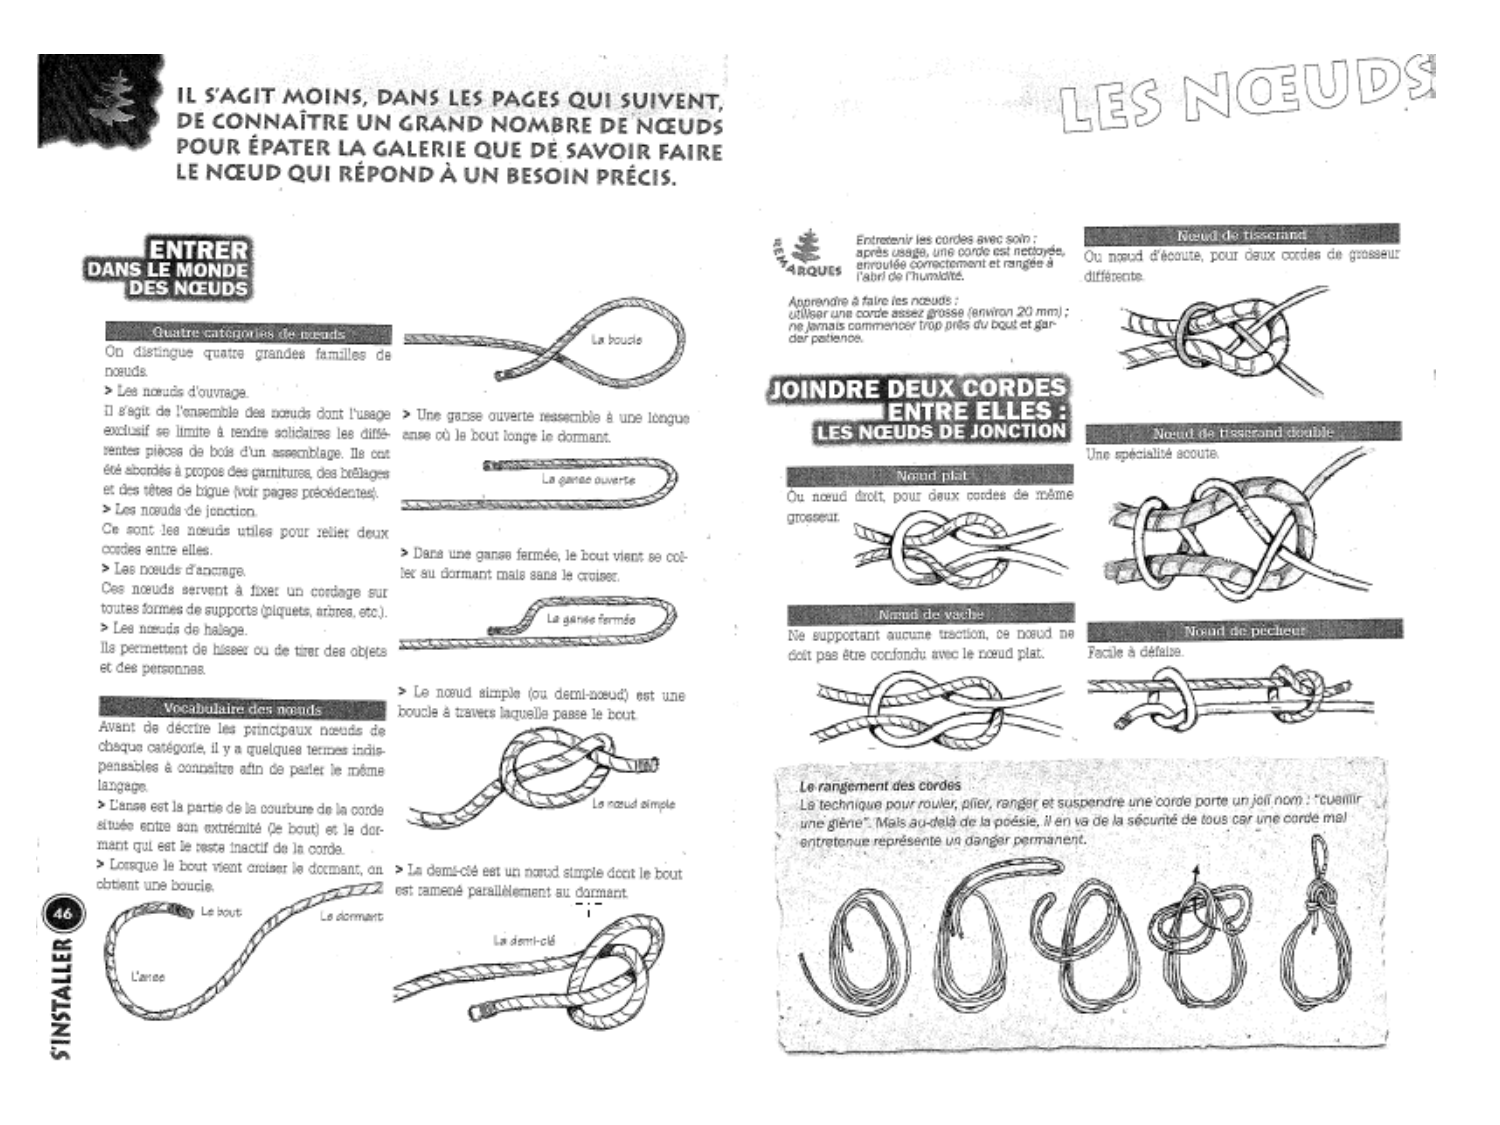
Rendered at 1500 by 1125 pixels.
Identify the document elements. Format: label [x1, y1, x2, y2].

picture [35, 54, 1436, 1071]
